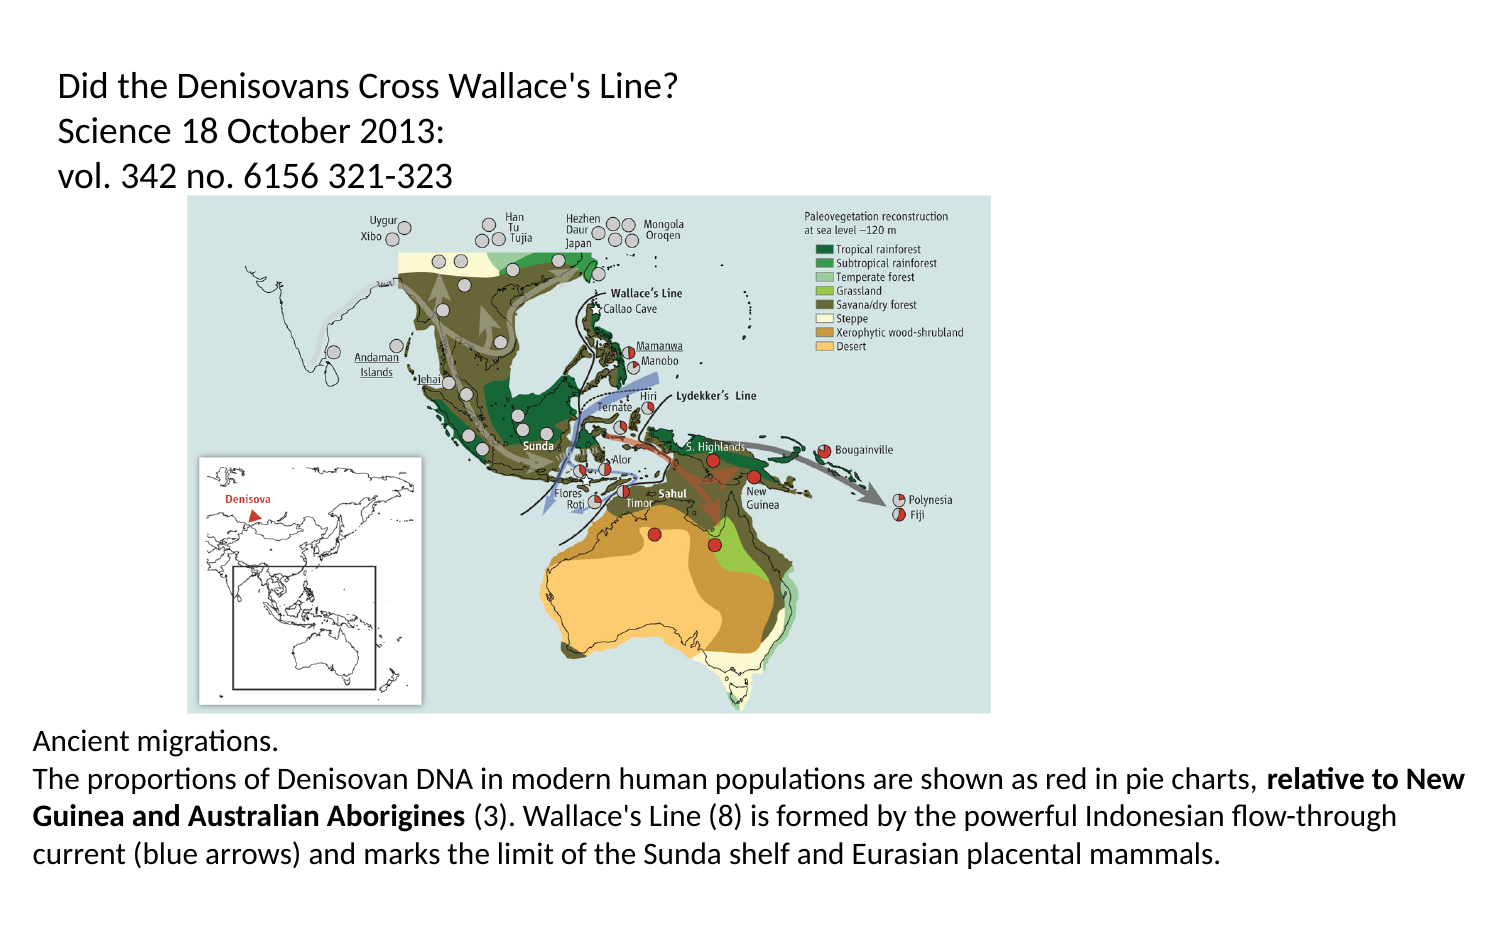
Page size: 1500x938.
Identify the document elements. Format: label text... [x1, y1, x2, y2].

picture [187, 194, 991, 714]
text_box Did the Denisovans Cross Wallace's Line? Science 18 October 2013: vol. 342 no. 6156 321-323 [42, 53, 696, 204]
text_box Ancient migrations. The proportions of Denisovan DNA in modern human populations are shown as red in pie charts, relative to New Guinea and Australian Aborigines (3). Wallace's Line (8) is formed by the powerful Indonesian flow-through current (blue arrows) and marks the limit of the Sunda shelf and Eurasian placental mammals. [18, 713, 1500, 878]
